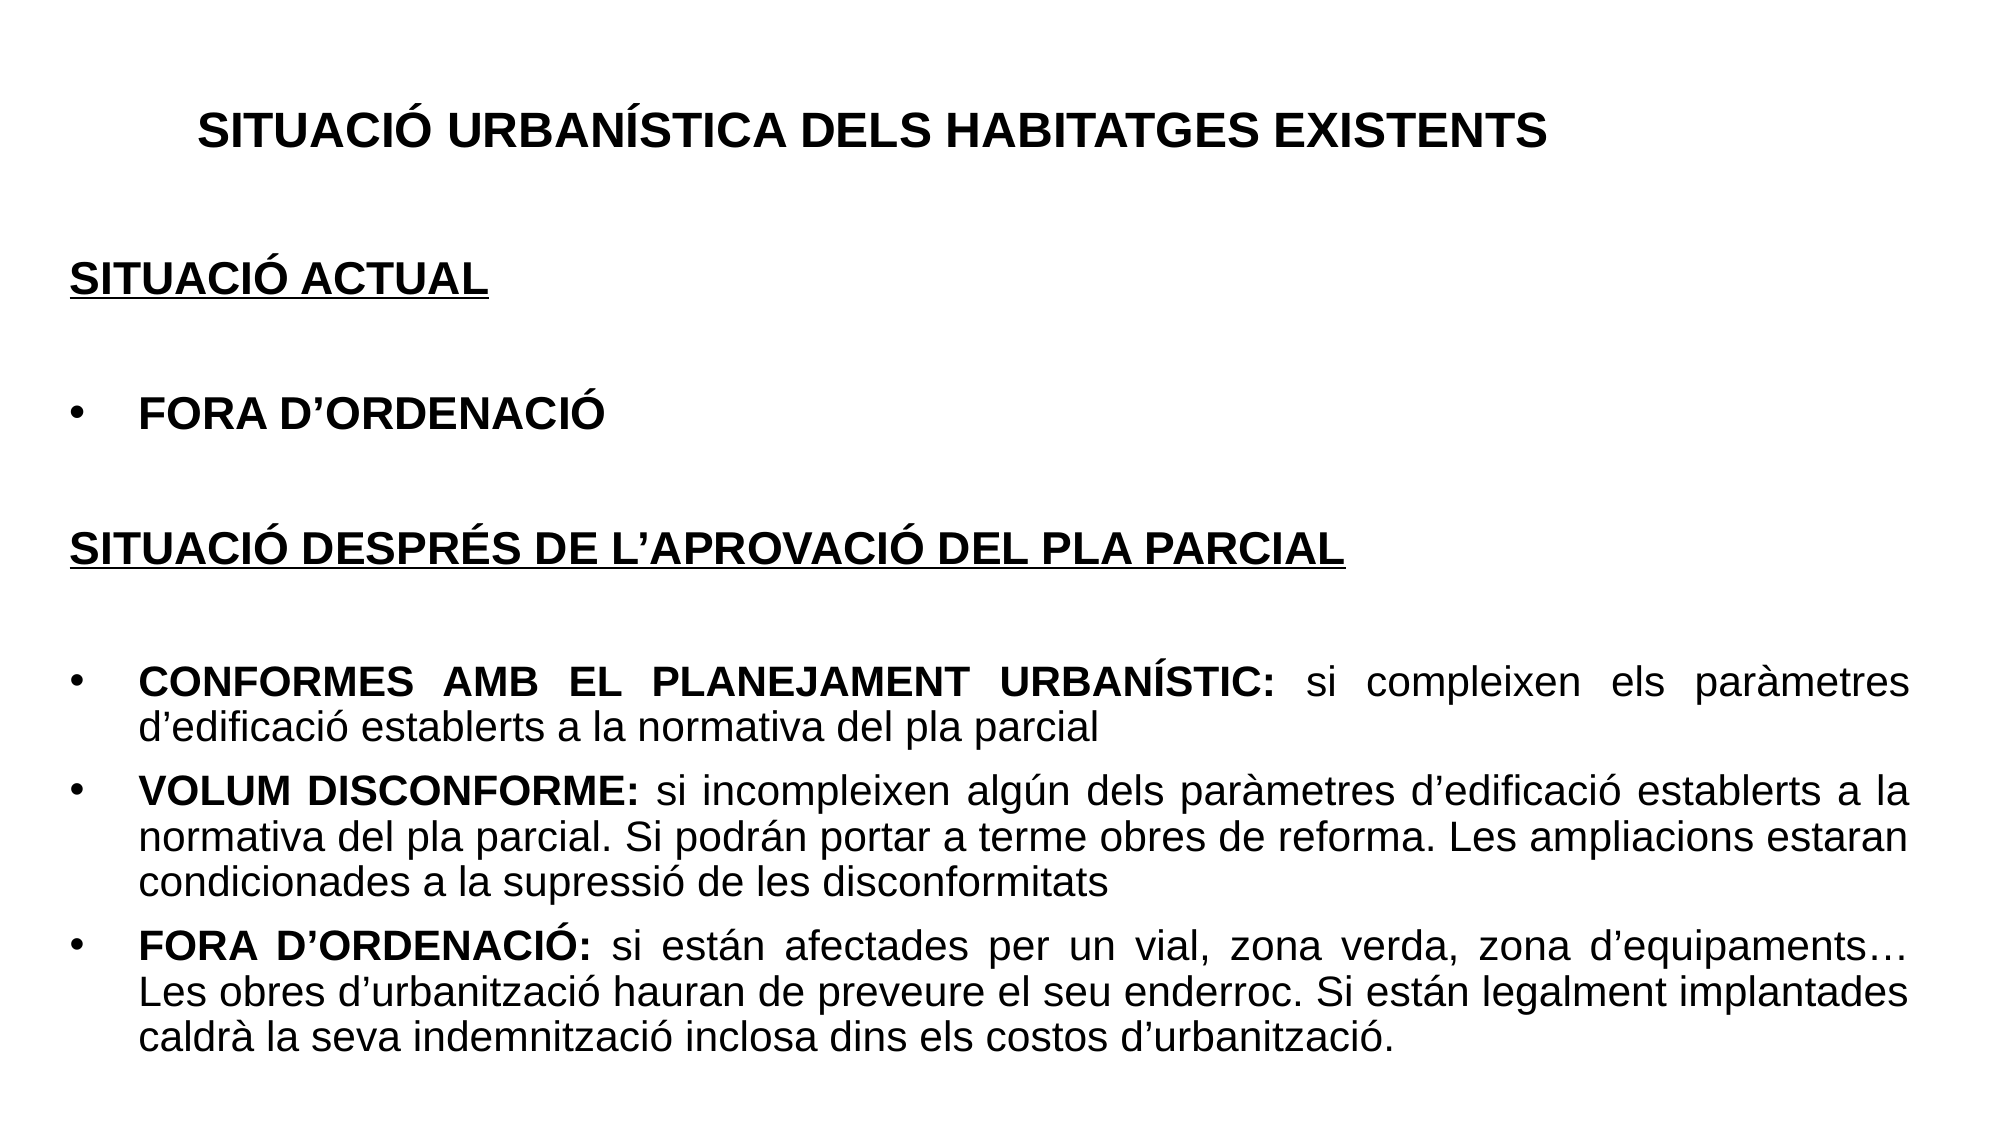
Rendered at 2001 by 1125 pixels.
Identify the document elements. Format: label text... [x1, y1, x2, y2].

subtitle SITUACIÓ URBANÍSTICA DELS HABITATGES EXISTENTS SITUACIÓ ACTUAL FORA D’ORDENACIÓ SITUACIÓ DESPRÉS DE L’APROVACIÓ DEL PLA PARCIAL CONFORMES AMB EL PLANEJAMENT URBANÍSTIC: si compleixen els paràmetres d’edificació establerts a la normativa del pla parcial VOLUM DISCONFORME: si incompleixen algún dels paràmetres d’edificació establerts a la normativa del pla parcial. Si podrán portar a terme obres de reforma. Les ampliacions estaran condicionades a la supressió de les disconformitats FORA D’ORDENACIÓ: si están afectades per un vial, zona verda, zona d’equipaments… Les obres d’urbanització hauran de preveure el seu enderroc. Si están legalment implantades caldrà la seva indemnització inclosa dins els costos d’urbanització. [54, 96, 1926, 1075]
